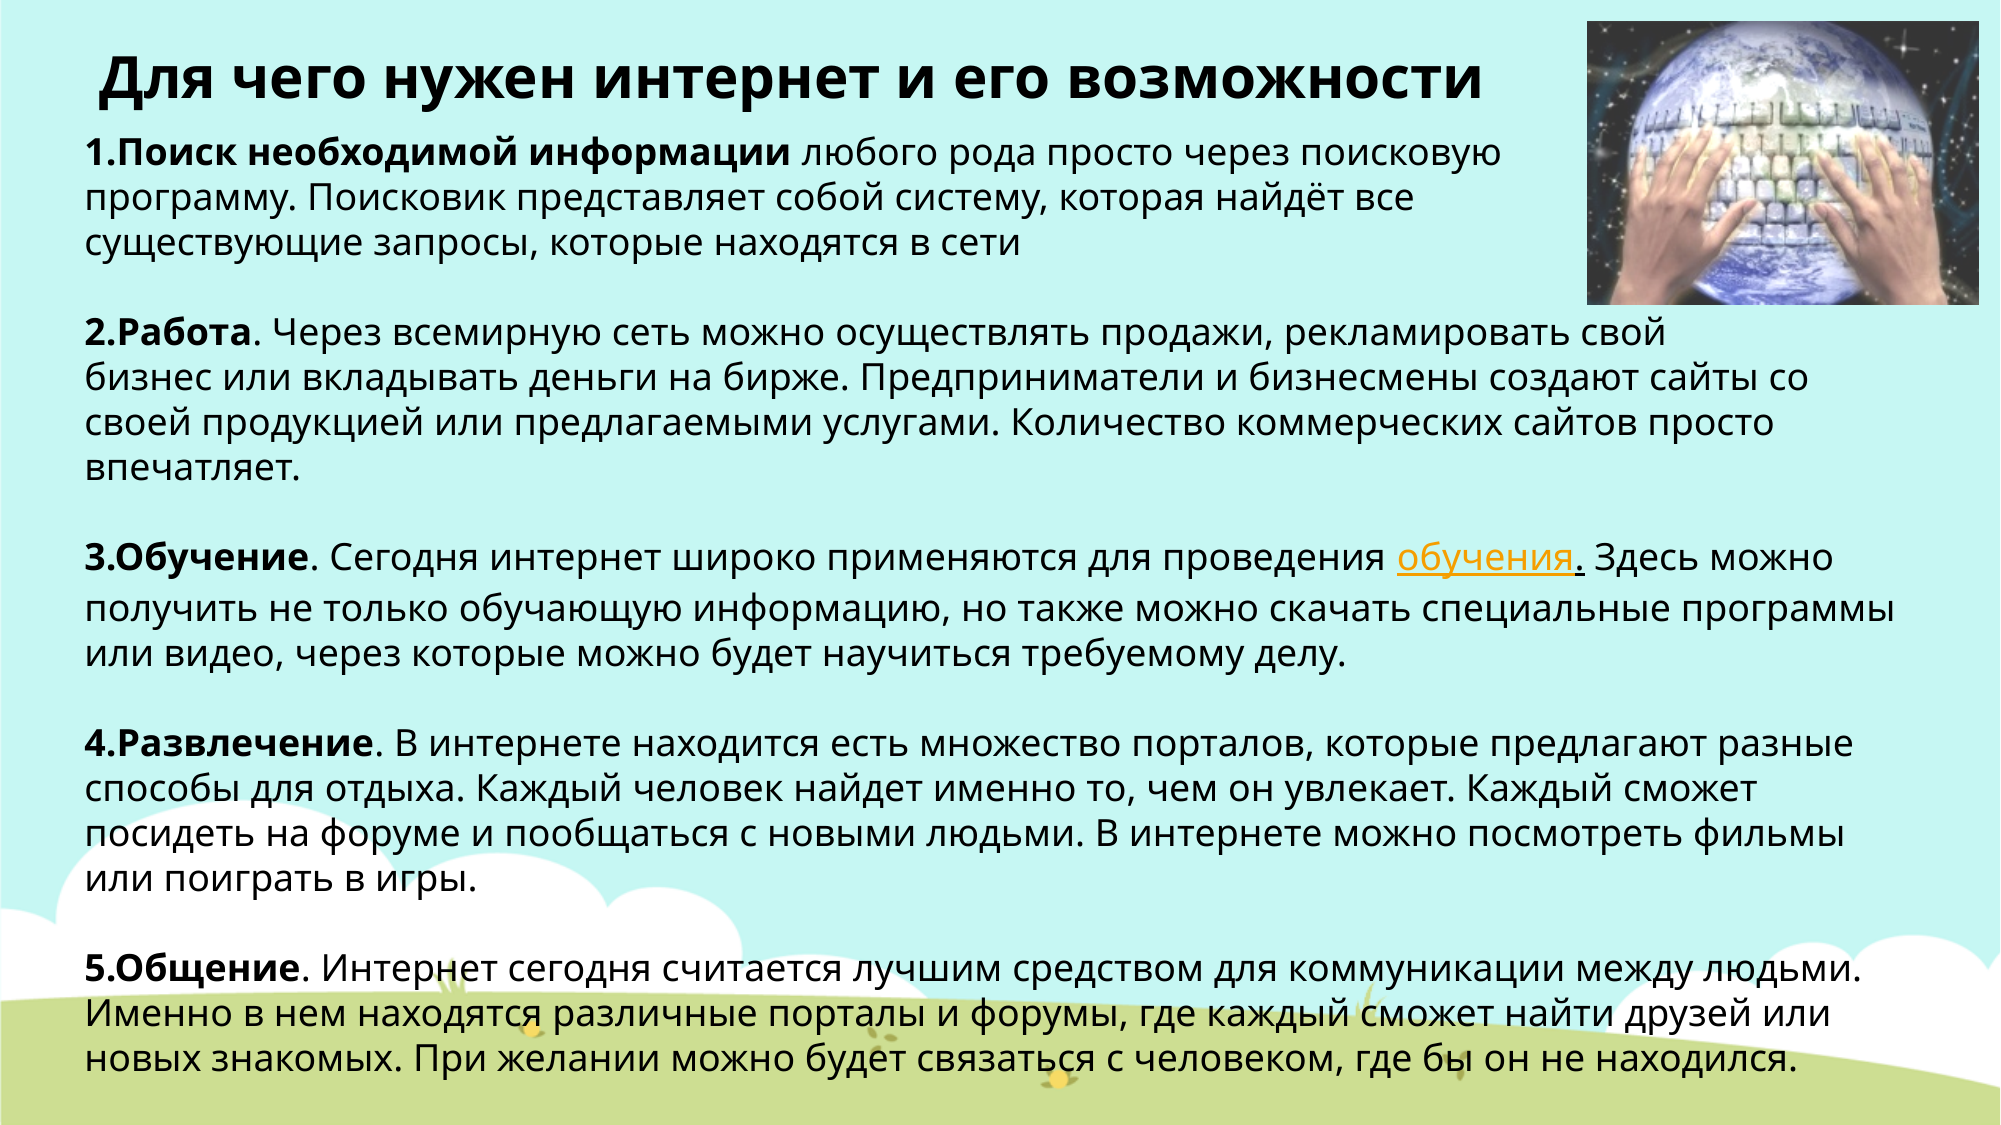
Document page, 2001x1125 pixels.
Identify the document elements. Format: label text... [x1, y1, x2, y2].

picture [0, 0, 2001, 1125]
text_box Для чего нужен интернет и его возможности [0, 32, 1500, 1125]
text_box 1.Поиск необходимой информации любого рода просто через поисковую программу. Поисковик представляет собой систему, которая найдёт все существующие запросы, которые находятся в сети 2.Работа. Через всемирную сеть можно осуществлять продажи, рекламировать свой бизнес или вкладывать деньги на бирже. Предприниматели и бизнесмены создают сайты со своей продукцией или предлагаемыми услугами. Количество коммерческих сайтов просто впечатляет. 3.Обучение. Сегодня интернет широко применяются для проведения обучения. Здесь можно получить не только обучающую информацию, но также можно скачать специальные программы или видео, через которые можно будет научиться требуемому делу. 4.Развлечение. В интернете находится есть множество порталов, которые предлагают разные способы для отдыха. Каждый человек найдет именно то, чем он увлекает. Каждый сможет посидеть на форуме и пообщаться с новыми людьми. В интернете можно посмотреть фильмы или поиграть в игры. 5.Общение. Интернет сегодня считается лучшим средством для коммуникации между людьми. Именно в нем находятся различные порталы и форумы, где каждый сможет найти друзей или новых знакомых. При желании можно будет связаться с человеком, где бы он не находился. [69, 120, 1935, 1125]
